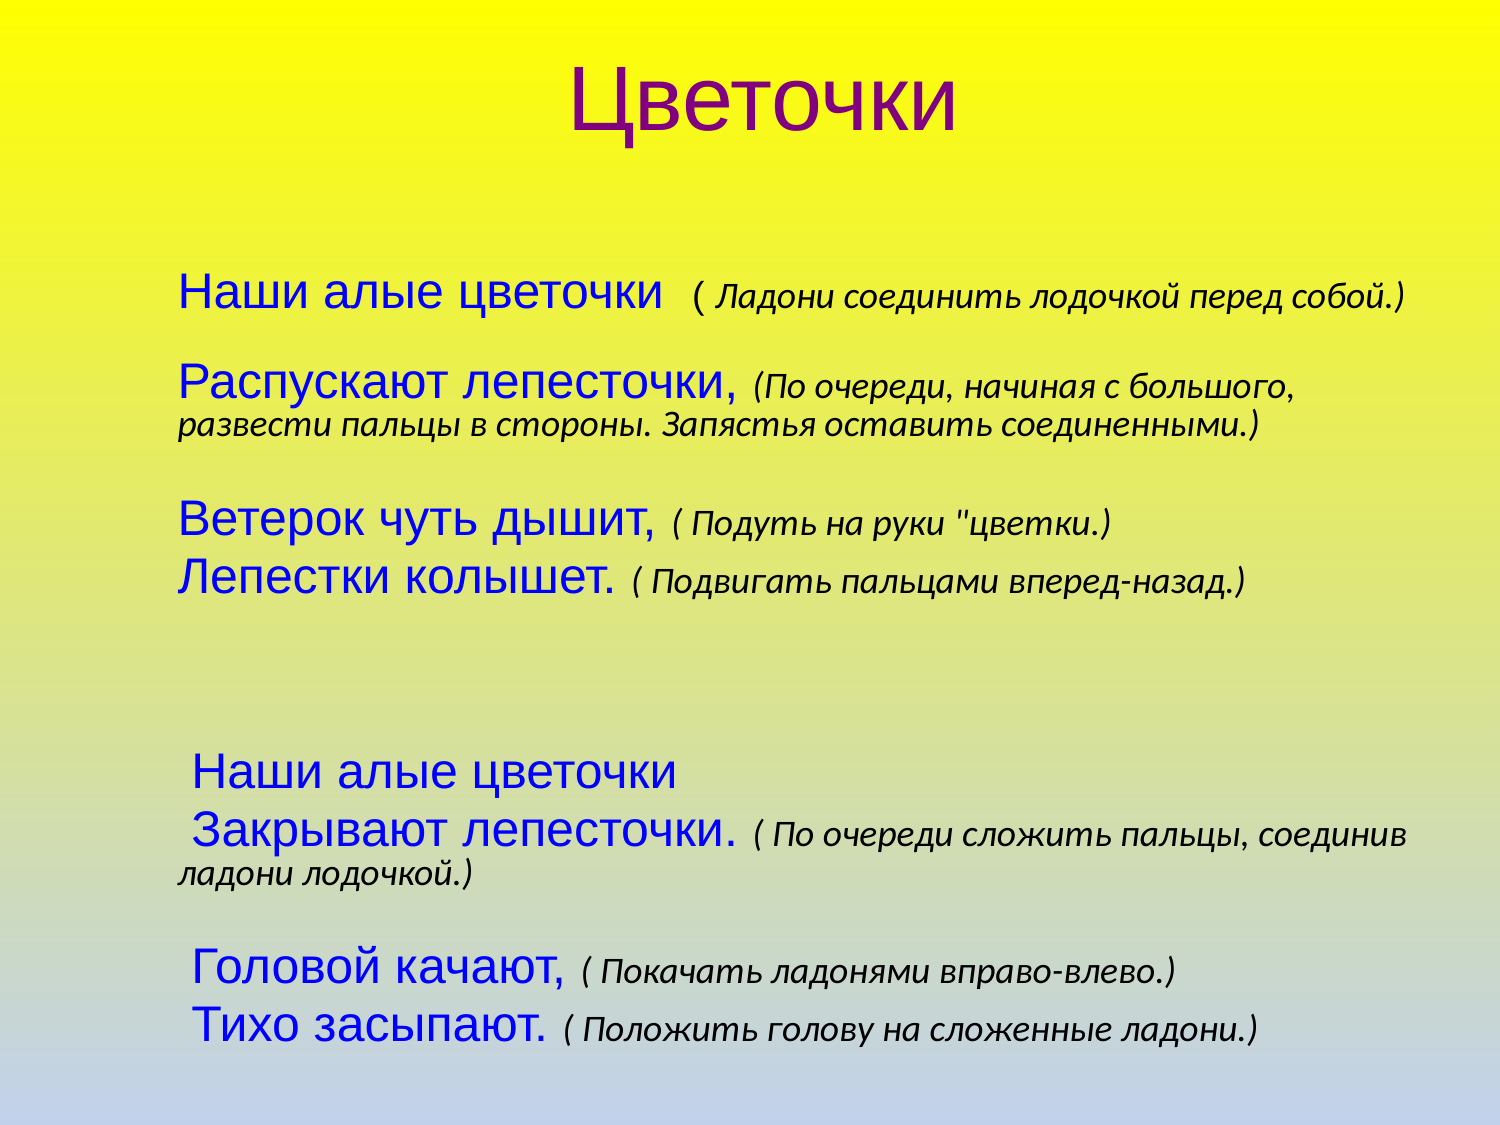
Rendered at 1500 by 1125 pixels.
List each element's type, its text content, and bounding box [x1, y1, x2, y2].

title Цветочки [88, 0, 1439, 188]
list Наши алые цветочки ( Ладони соединить лодочкой перед собой.) Распускают лепесточки, (По очереди, начиная с большого, развести пальцы в стороны. Запястья оставить соединенными.) Ветерок чуть дышит, ( Подуть на руки "цветки.) Лепестки колышет. ( Подвигать пальцами вперед-назад.) Наши алые цветочки Закрывают лепесточки. ( По очереди сложить пальцы, соединив ладони лодочкой.) Головой качают, ( Покачать ладонями вправо-влево.) Тихо засыпают. ( Положить голову на сложенные ладони.) [74, 262, 1426, 1006]
